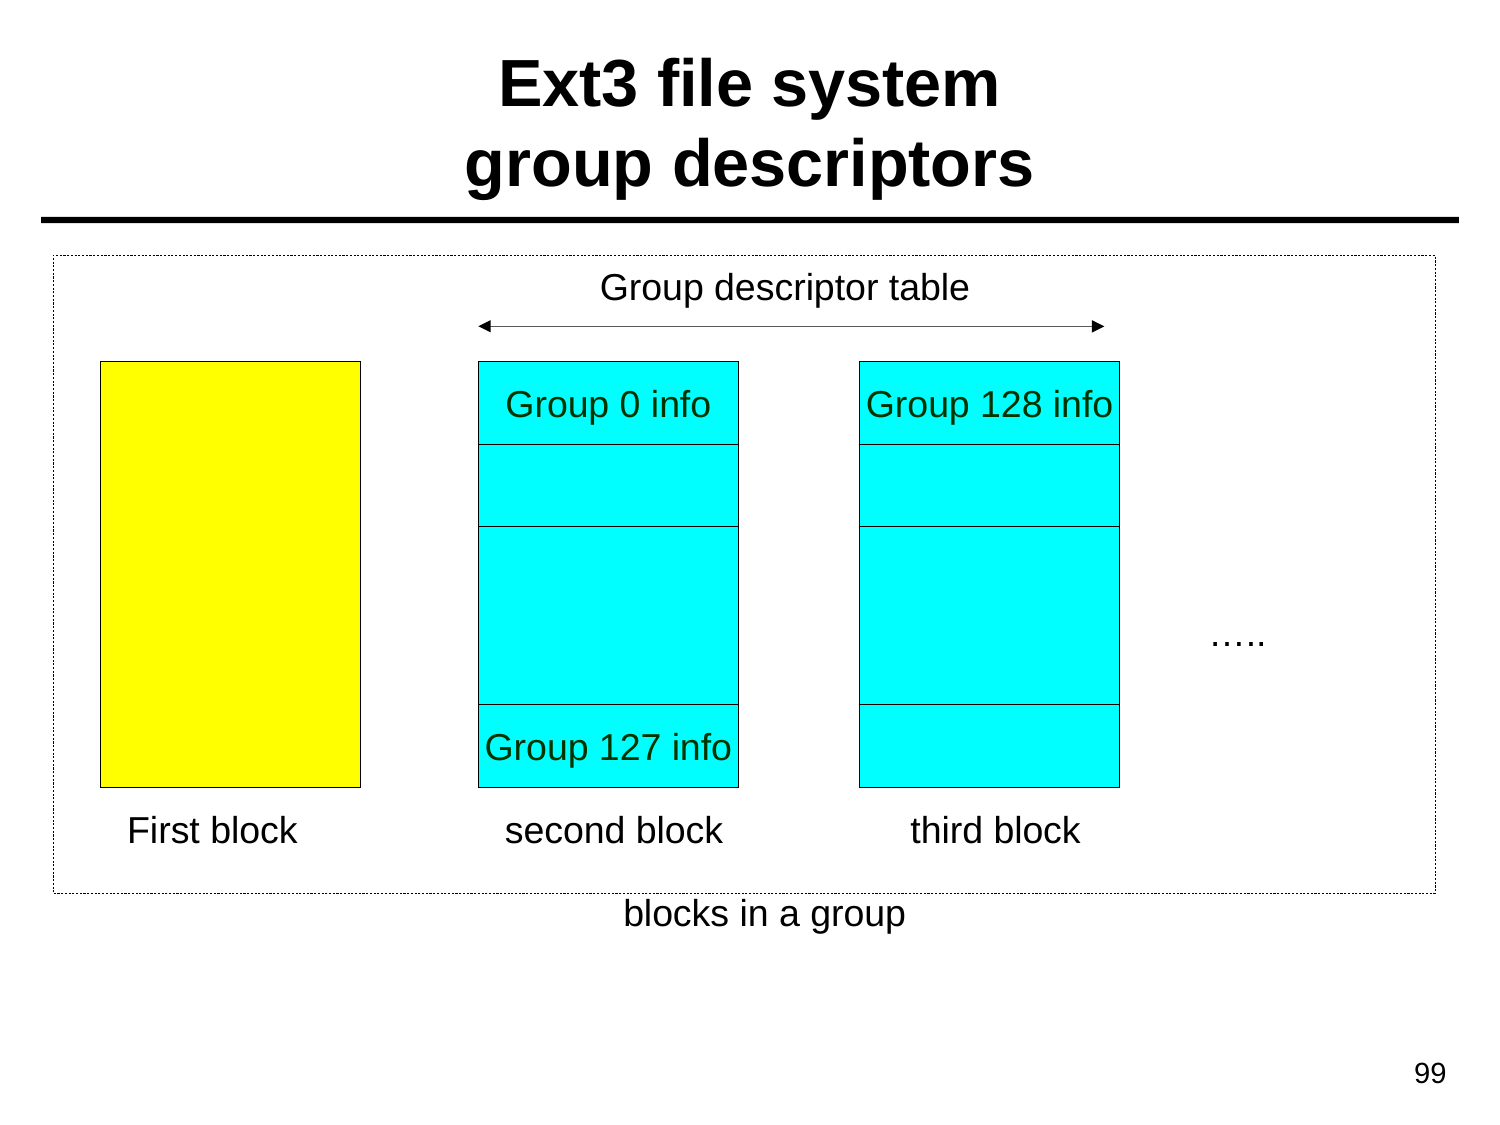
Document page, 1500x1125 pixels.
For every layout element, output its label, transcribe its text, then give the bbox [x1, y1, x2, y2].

text_box blocks in a group [608, 881, 921, 942]
title Ext3 file system group descriptors [53, 26, 1447, 214]
text_box [53, 255, 1436, 894]
slide_number 99 [1305, 1046, 1462, 1098]
